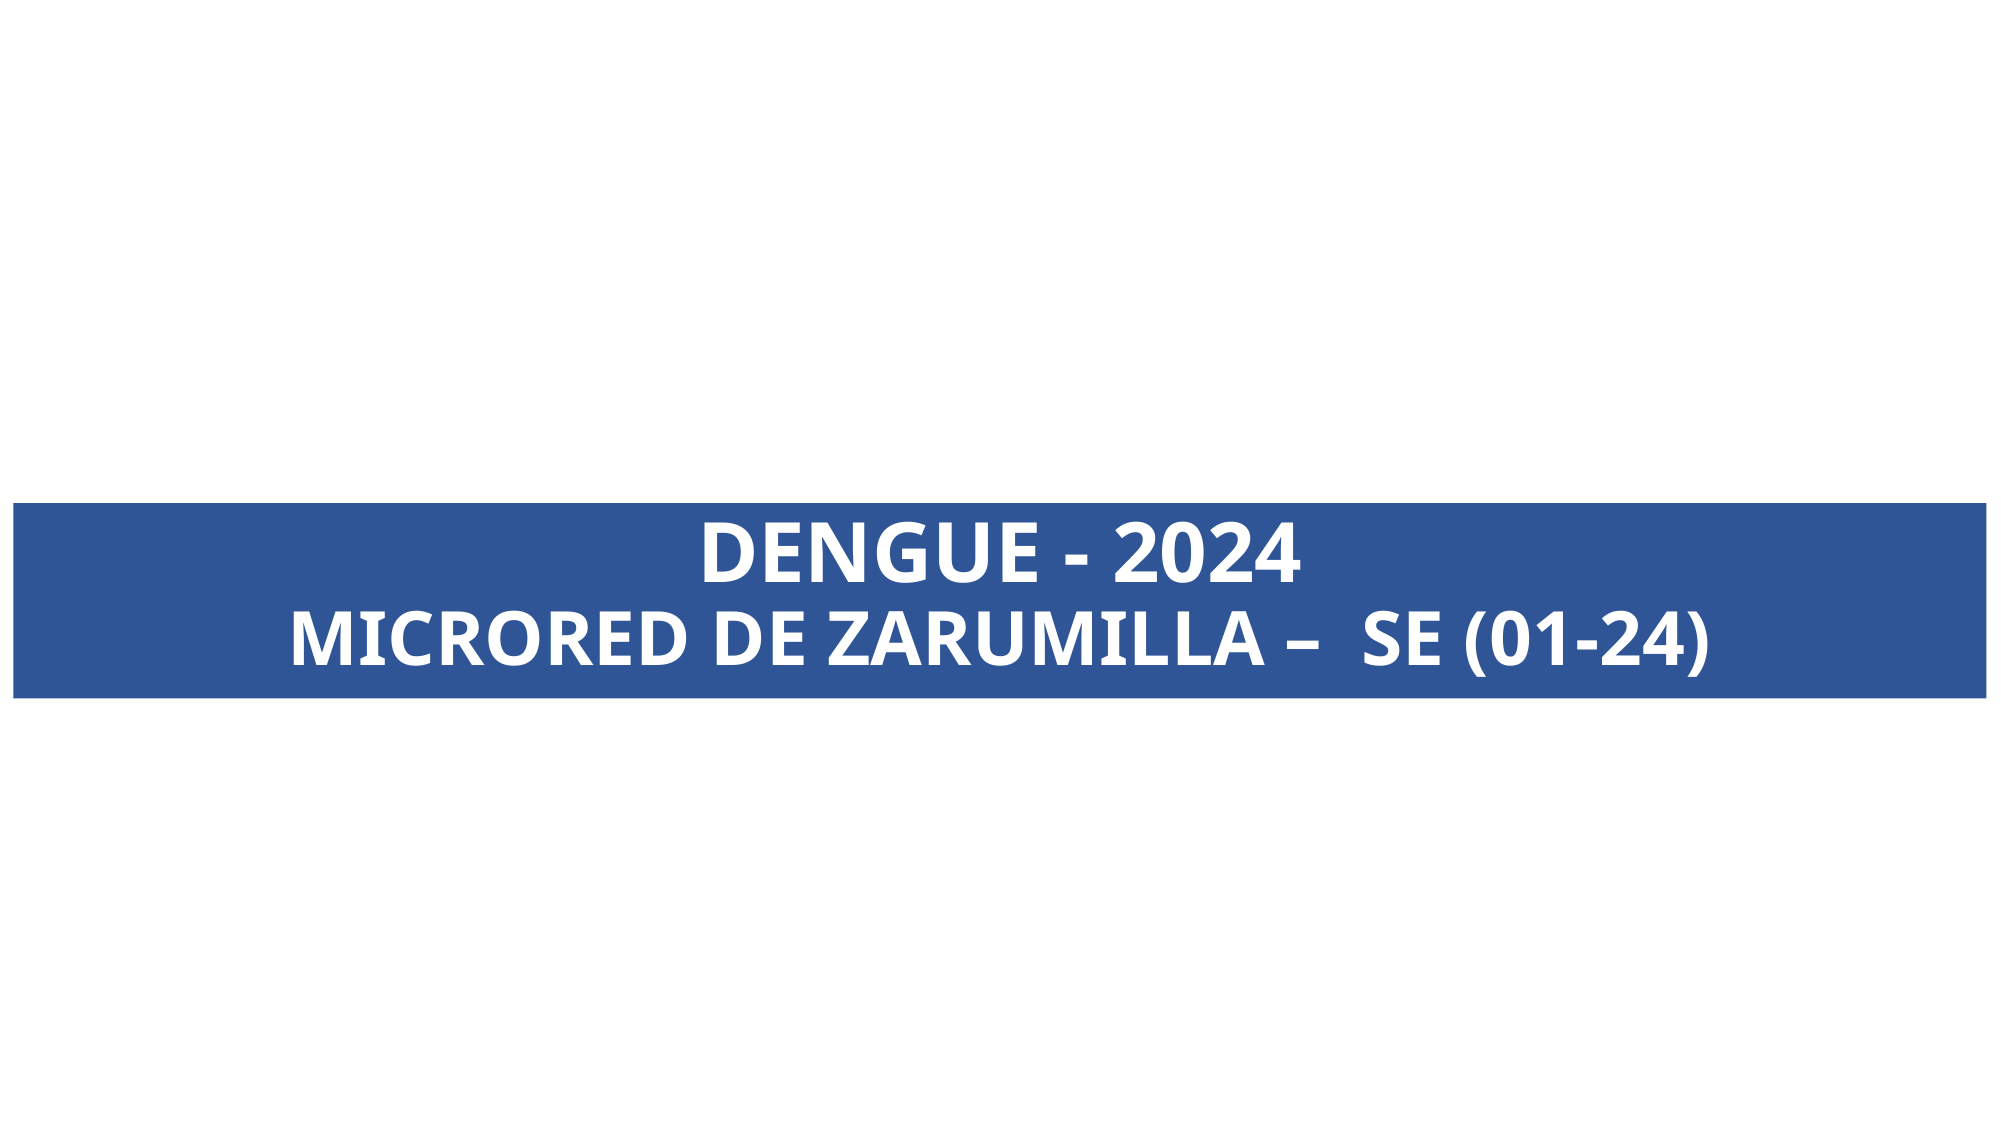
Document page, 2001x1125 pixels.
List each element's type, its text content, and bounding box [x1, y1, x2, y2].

text_box DENGUE - 2024 MICRORED DE ZARUMILLA – SE (01-24) [13, 503, 1987, 699]
